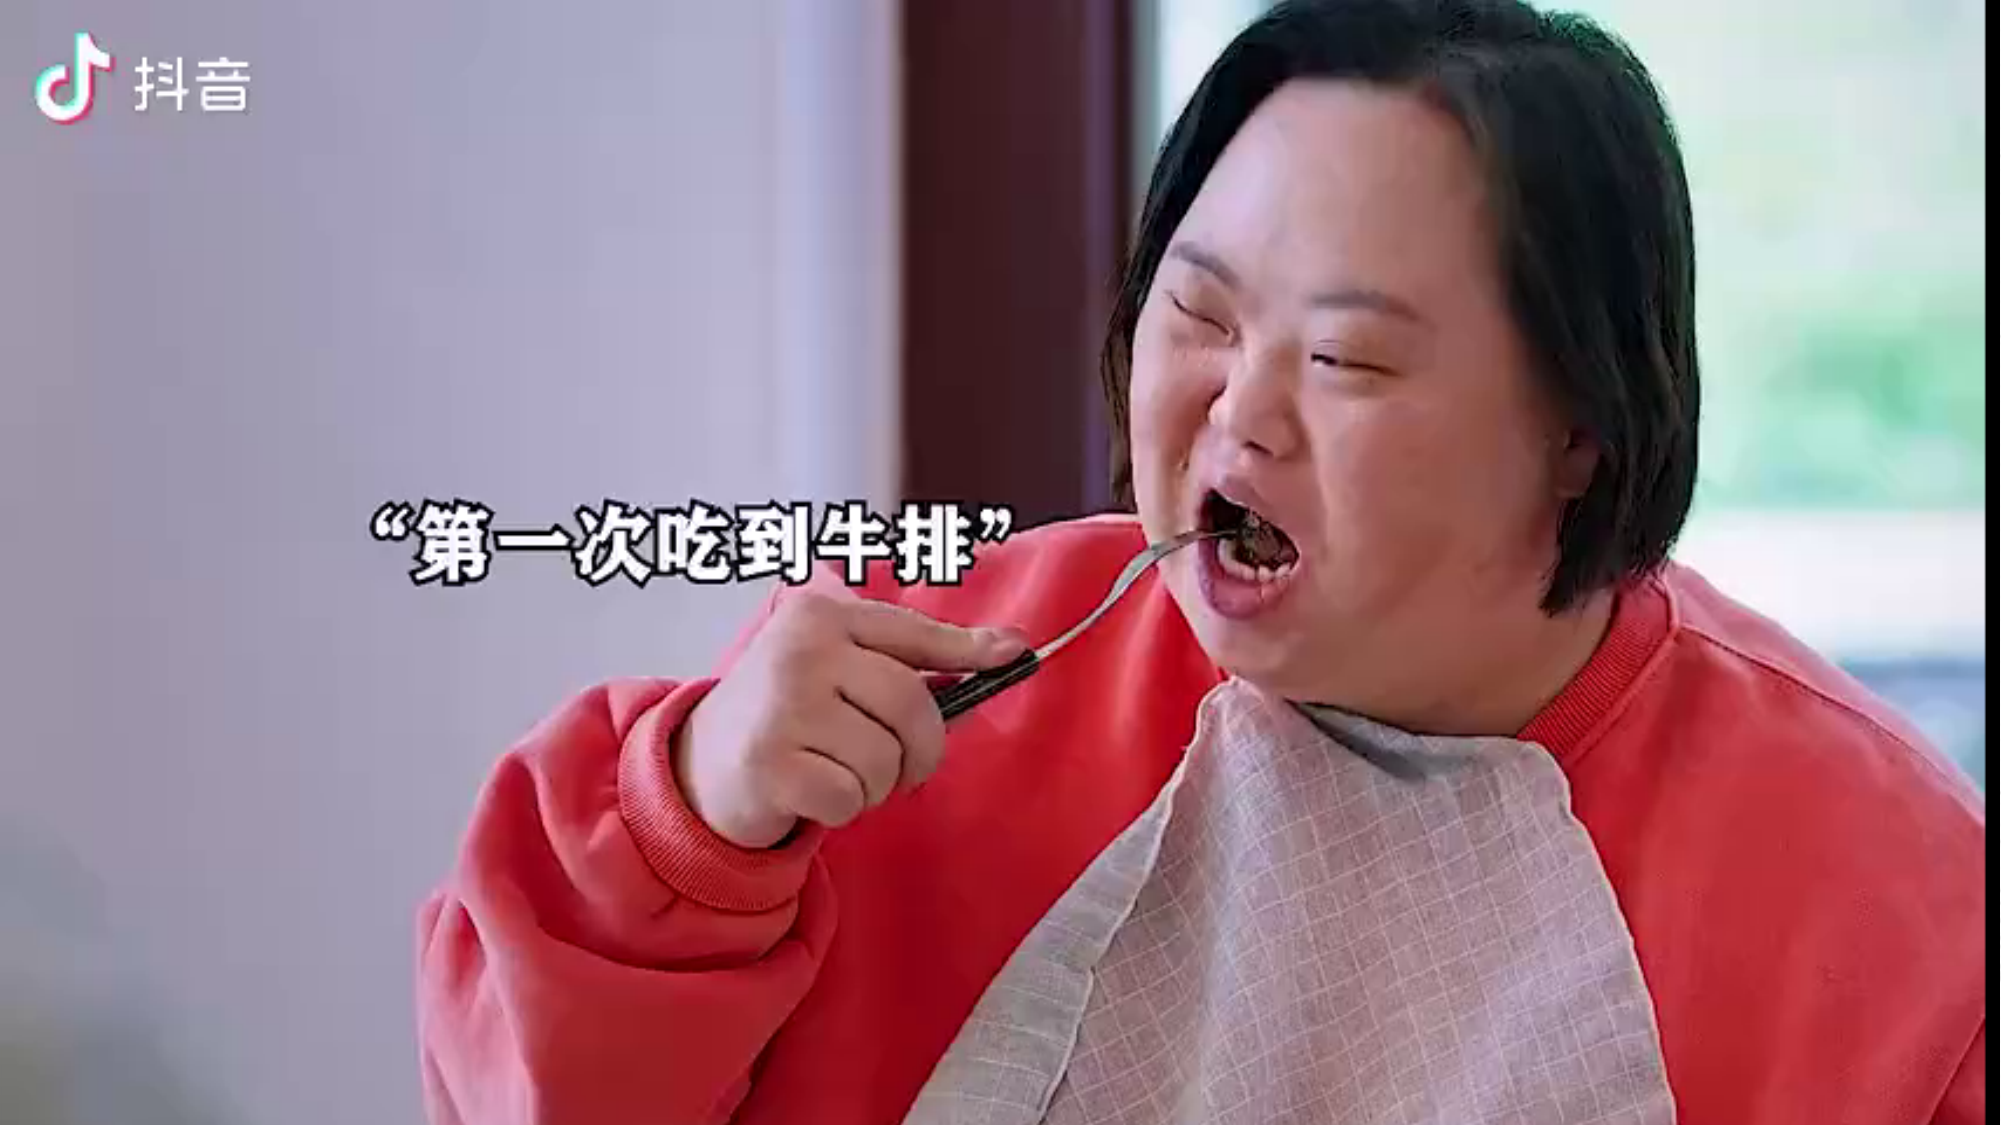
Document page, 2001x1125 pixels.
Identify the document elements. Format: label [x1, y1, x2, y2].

text_box [0, 0, 2000, 1125]
